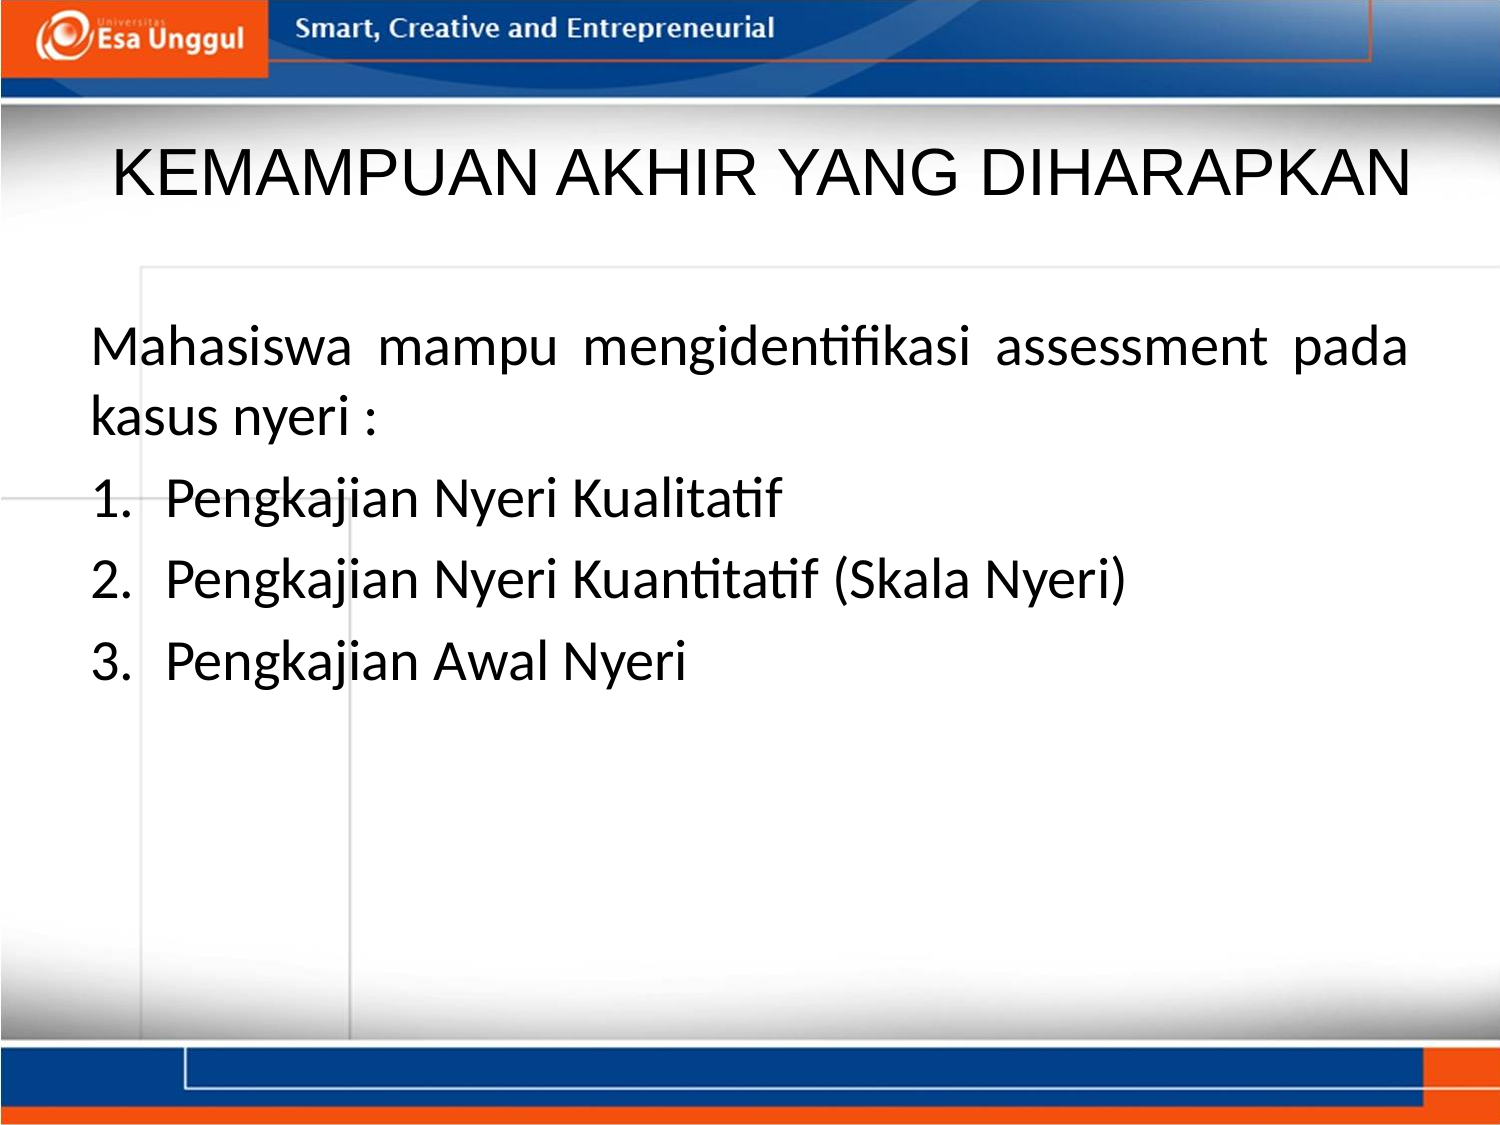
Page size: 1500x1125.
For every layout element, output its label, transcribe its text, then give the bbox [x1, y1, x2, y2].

title KEMAMPUAN AKHIR YANG DIHARAPKAN [87, 112, 1438, 225]
picture [0, 0, 1500, 1125]
list Mahasiswa mampu mengidentifikasi assessment pada kasus nyeri : Pengkajian Nyeri Kualitatif Pengkajian Nyeri Kuantitatif (Skala Nyeri) Pengkajian Awal Nyeri [75, 299, 1425, 1005]
